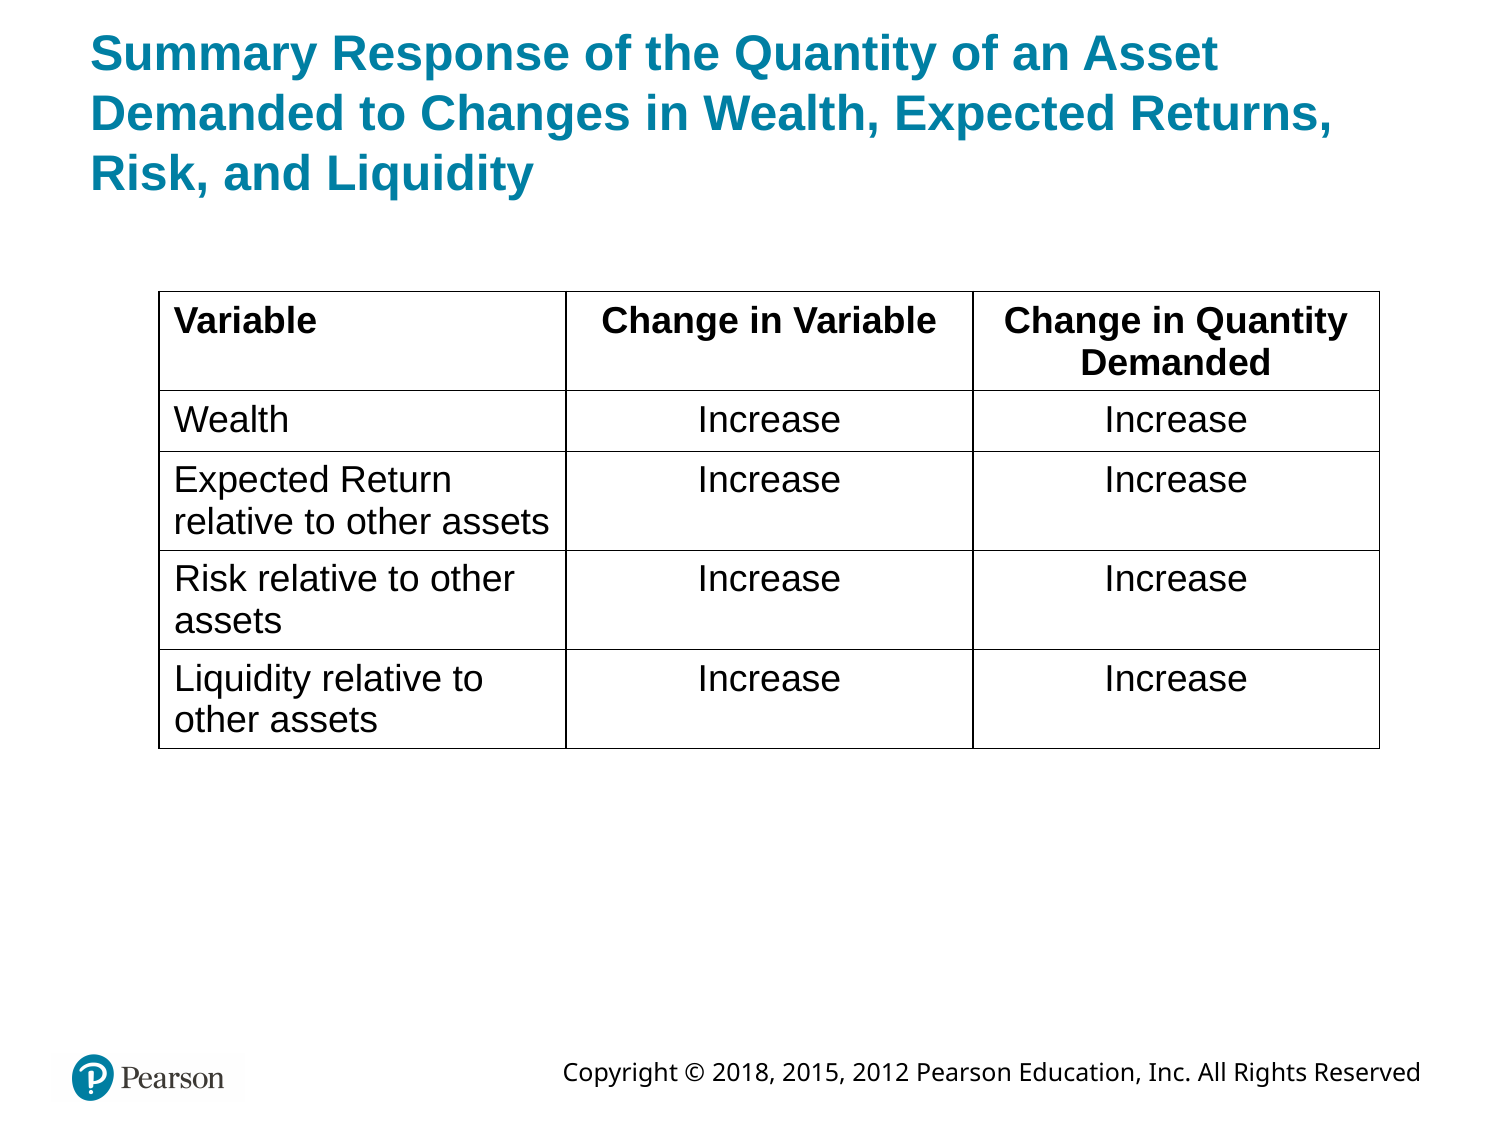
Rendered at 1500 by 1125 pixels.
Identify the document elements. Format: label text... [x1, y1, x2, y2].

table_cell Increase [567, 650, 972, 748]
table_cell Increase [567, 391, 972, 451]
table_header Change in Quantity Demanded [974, 292, 1379, 390]
table_cell Liquidity relative to other assets [160, 650, 565, 748]
table_cell Risk relative to other assets [160, 551, 565, 649]
table_cell Increase [567, 452, 972, 550]
title Summary Response of the Quantity of an Asset Demanded to Changes in Wealth, Expected Returns, Risk, and Liquidity [75, 13, 1424, 216]
table_cell Increase [974, 452, 1379, 550]
table_cell Increase [974, 391, 1379, 451]
table_cell Increase [974, 551, 1379, 649]
picture [51, 1053, 245, 1102]
table_header Change in Variable [567, 292, 972, 390]
table_cell Increase [567, 551, 972, 649]
table_cell Expected Return relative to other assets [160, 452, 565, 550]
table_header Variable [160, 292, 565, 390]
table_cell Increase [974, 650, 1379, 748]
table_cell Wealth [160, 391, 565, 451]
